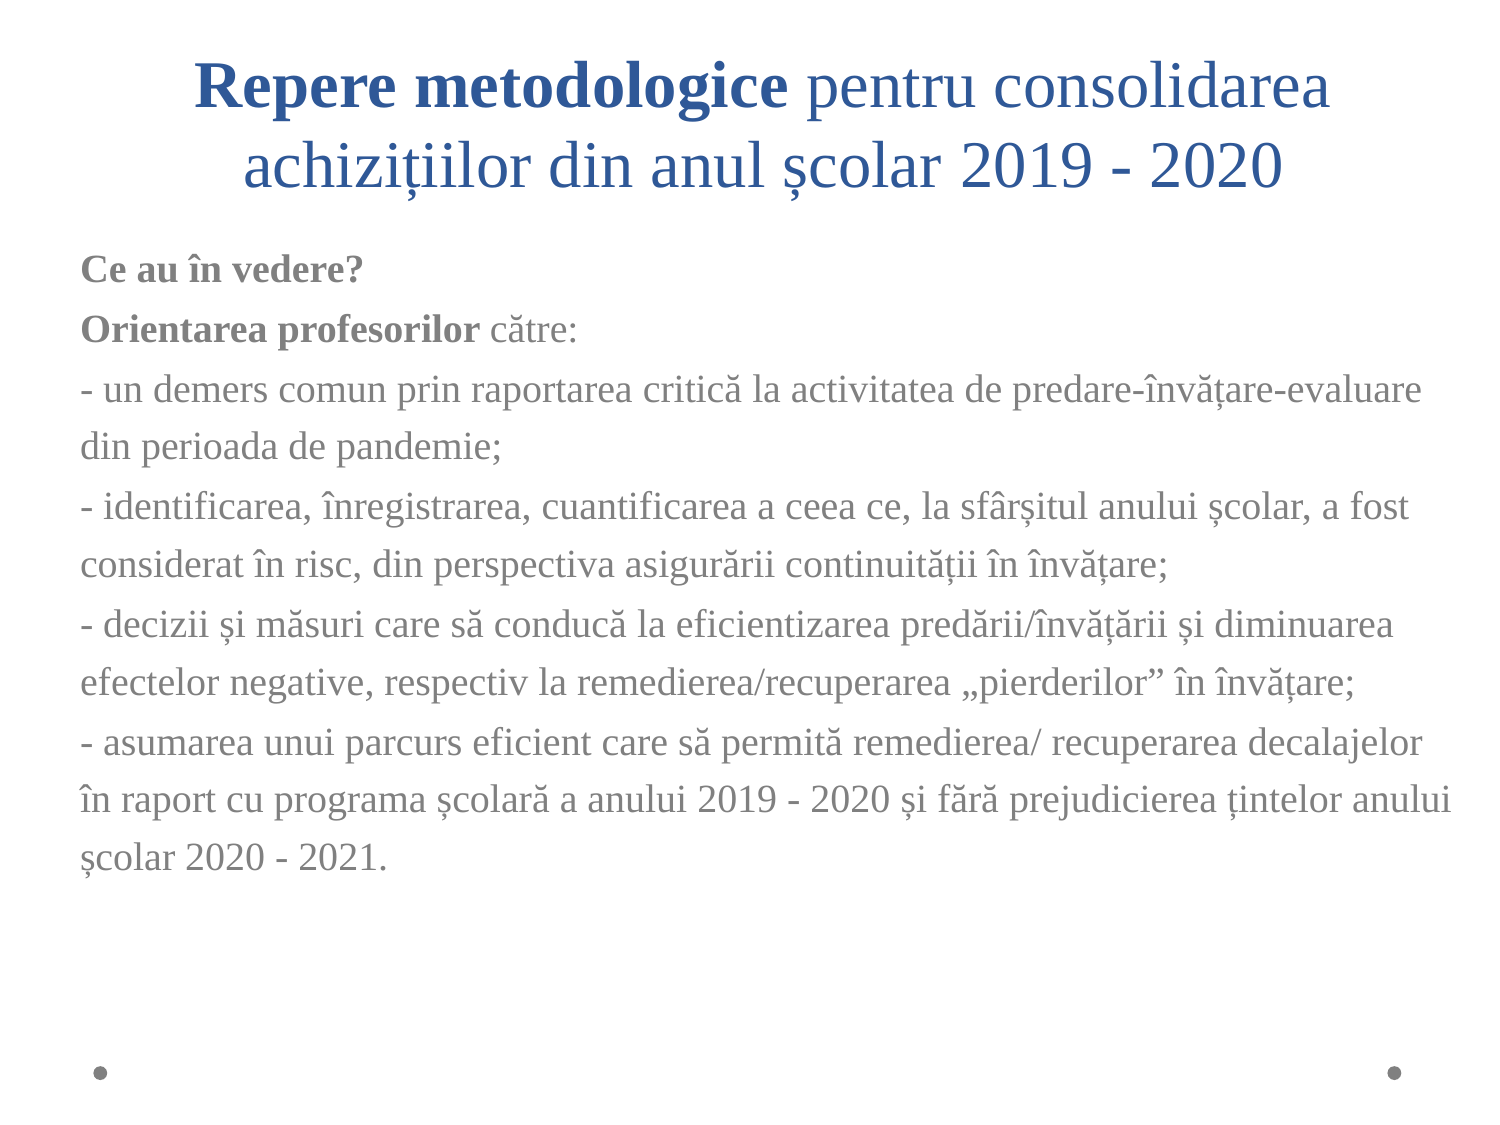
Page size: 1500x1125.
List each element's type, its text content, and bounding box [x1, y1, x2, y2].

title Repere metodologice pentru consolidarea achizițiilor din anul școlar 2019 - 2020 [88, 30, 1439, 209]
list Ce au în vedere? Orientarea profesorilor către: - un demers comun prin raportarea critică la activitatea de predare-învățare-evaluare din perioada de pandemie; - identificarea, înregistrarea, cuantificarea a ceea ce, la sfârșitul anului școlar, a fost considerat în risc, din perspectiva asigurării continuității în învățare; - decizii și măsuri care să conducă la eficientizarea predării/învățării și diminuarea efectelor negative, respectiv la remedierea/recuperarea „pierderilor” în învățare; - asumarea unui parcurs eficient care să permită remedierea/ recuperarea decalajelor în raport cu programa școlară a anului 2019 - 2020 și fără prejudicierea țintelor anului școlar 2020 - 2021. [64, 231, 1471, 1083]
